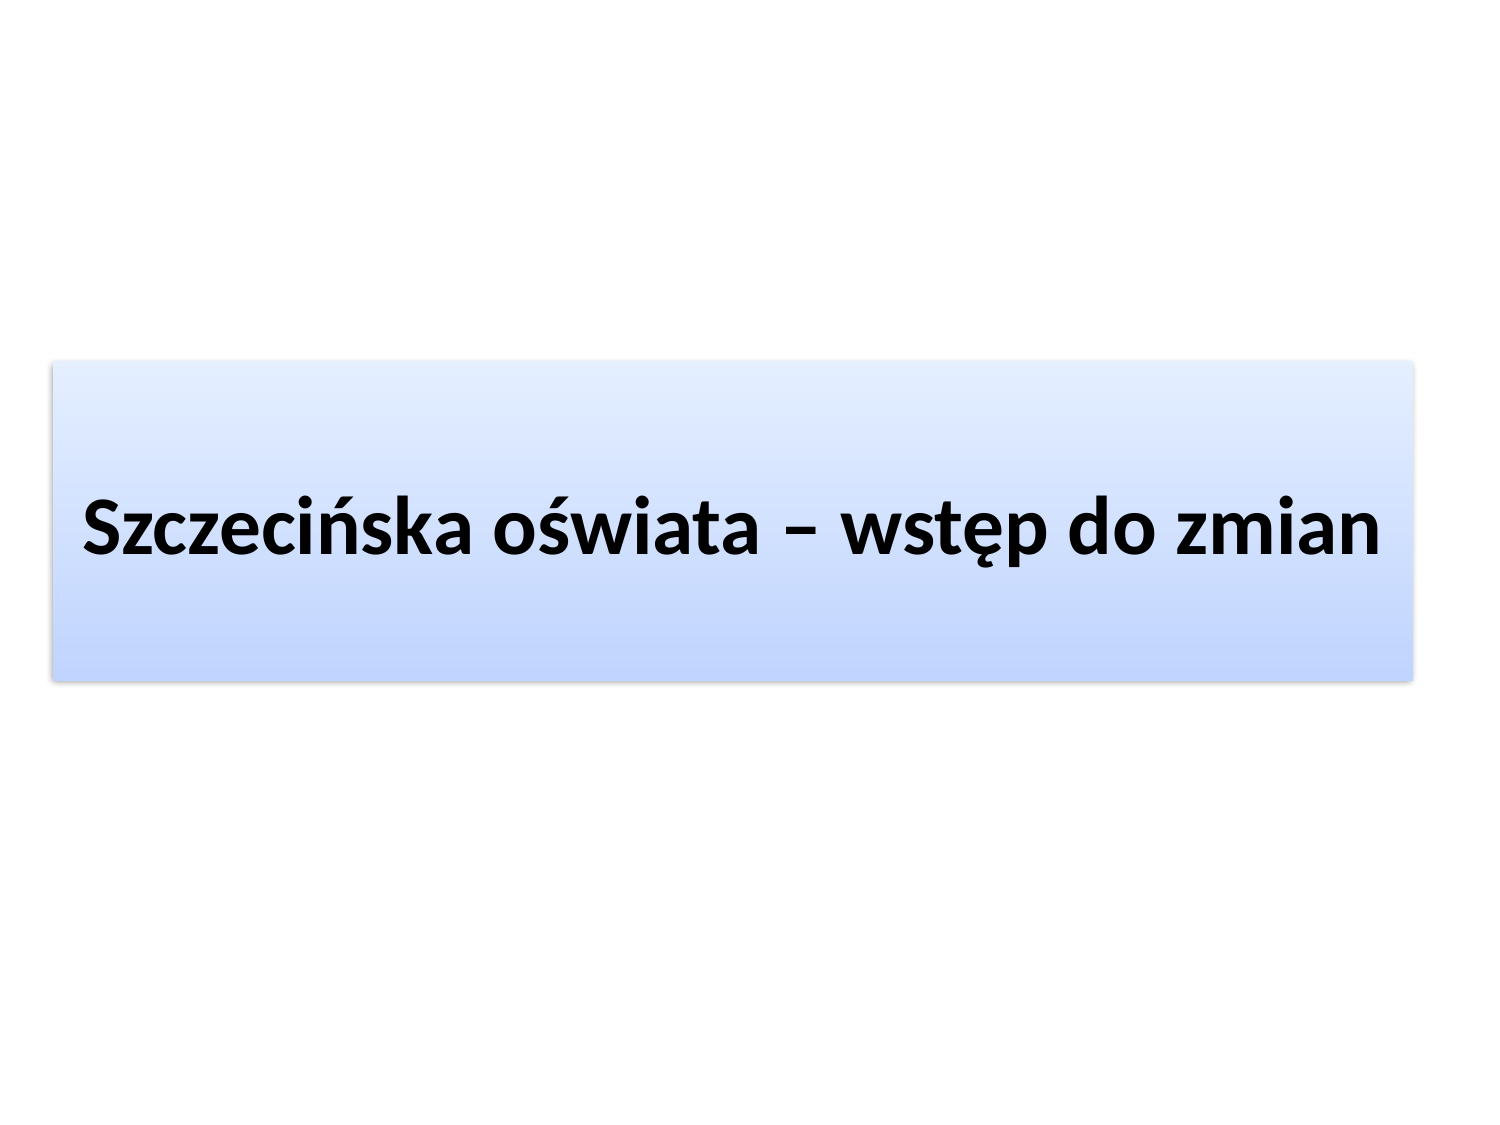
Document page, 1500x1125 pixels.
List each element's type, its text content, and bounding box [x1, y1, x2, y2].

title Szczecińska oświata – wstęp do zmian [52, 361, 1414, 681]
